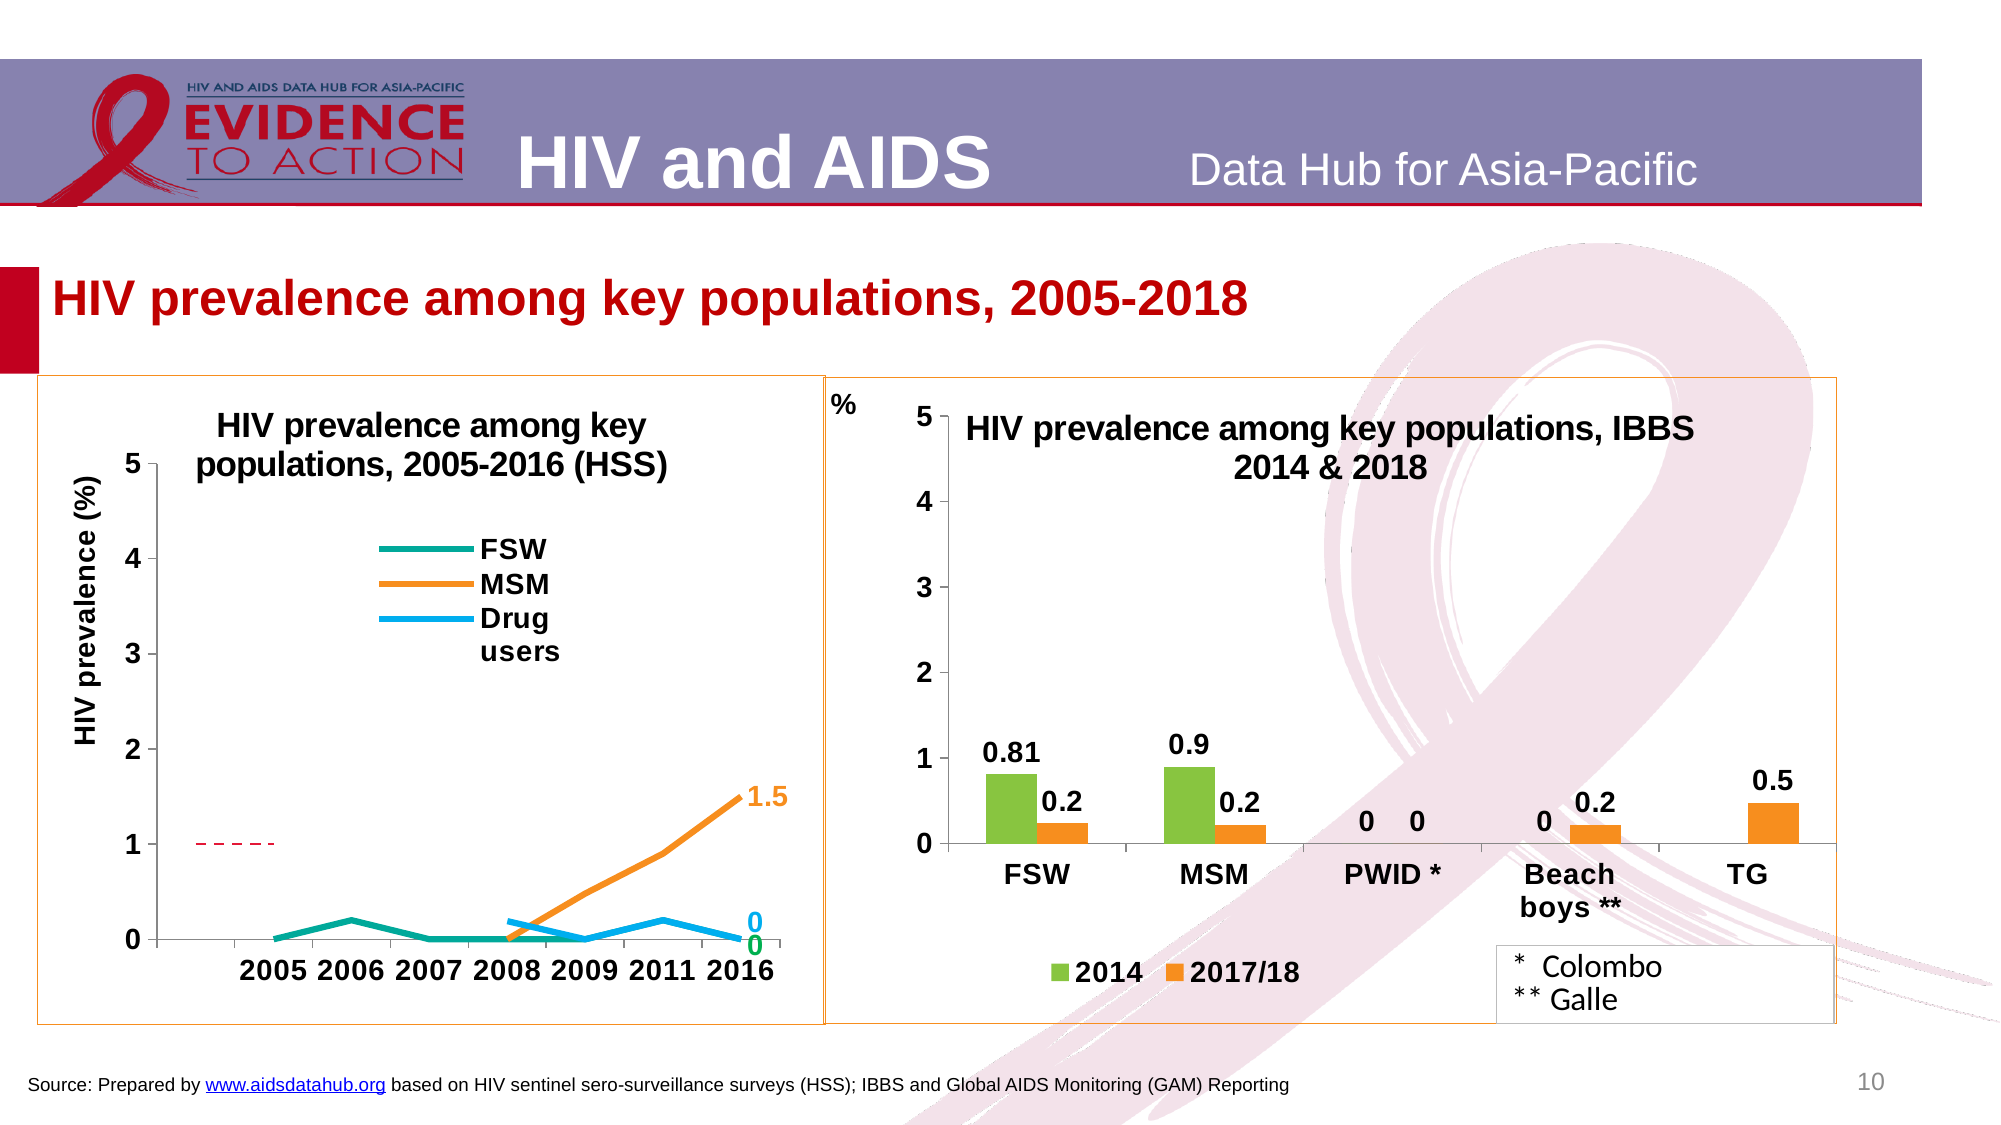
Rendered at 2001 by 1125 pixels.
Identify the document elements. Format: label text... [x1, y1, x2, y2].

picture [11, 74, 469, 207]
text_box Source: Prepared by www.aidsdatahub.org based on HIV sentinel sero-surveillance surveys (HSS); IBBS and Global AIDS Monitoring (GAM) Reporting [12, 1065, 1350, 1103]
chart [36, 374, 1838, 1025]
slide_number 10 [1781, 1042, 1900, 1103]
title HIV prevalence among key populations, 2005-2018 [37, 257, 1875, 341]
picture [706, 181, 2000, 1125]
